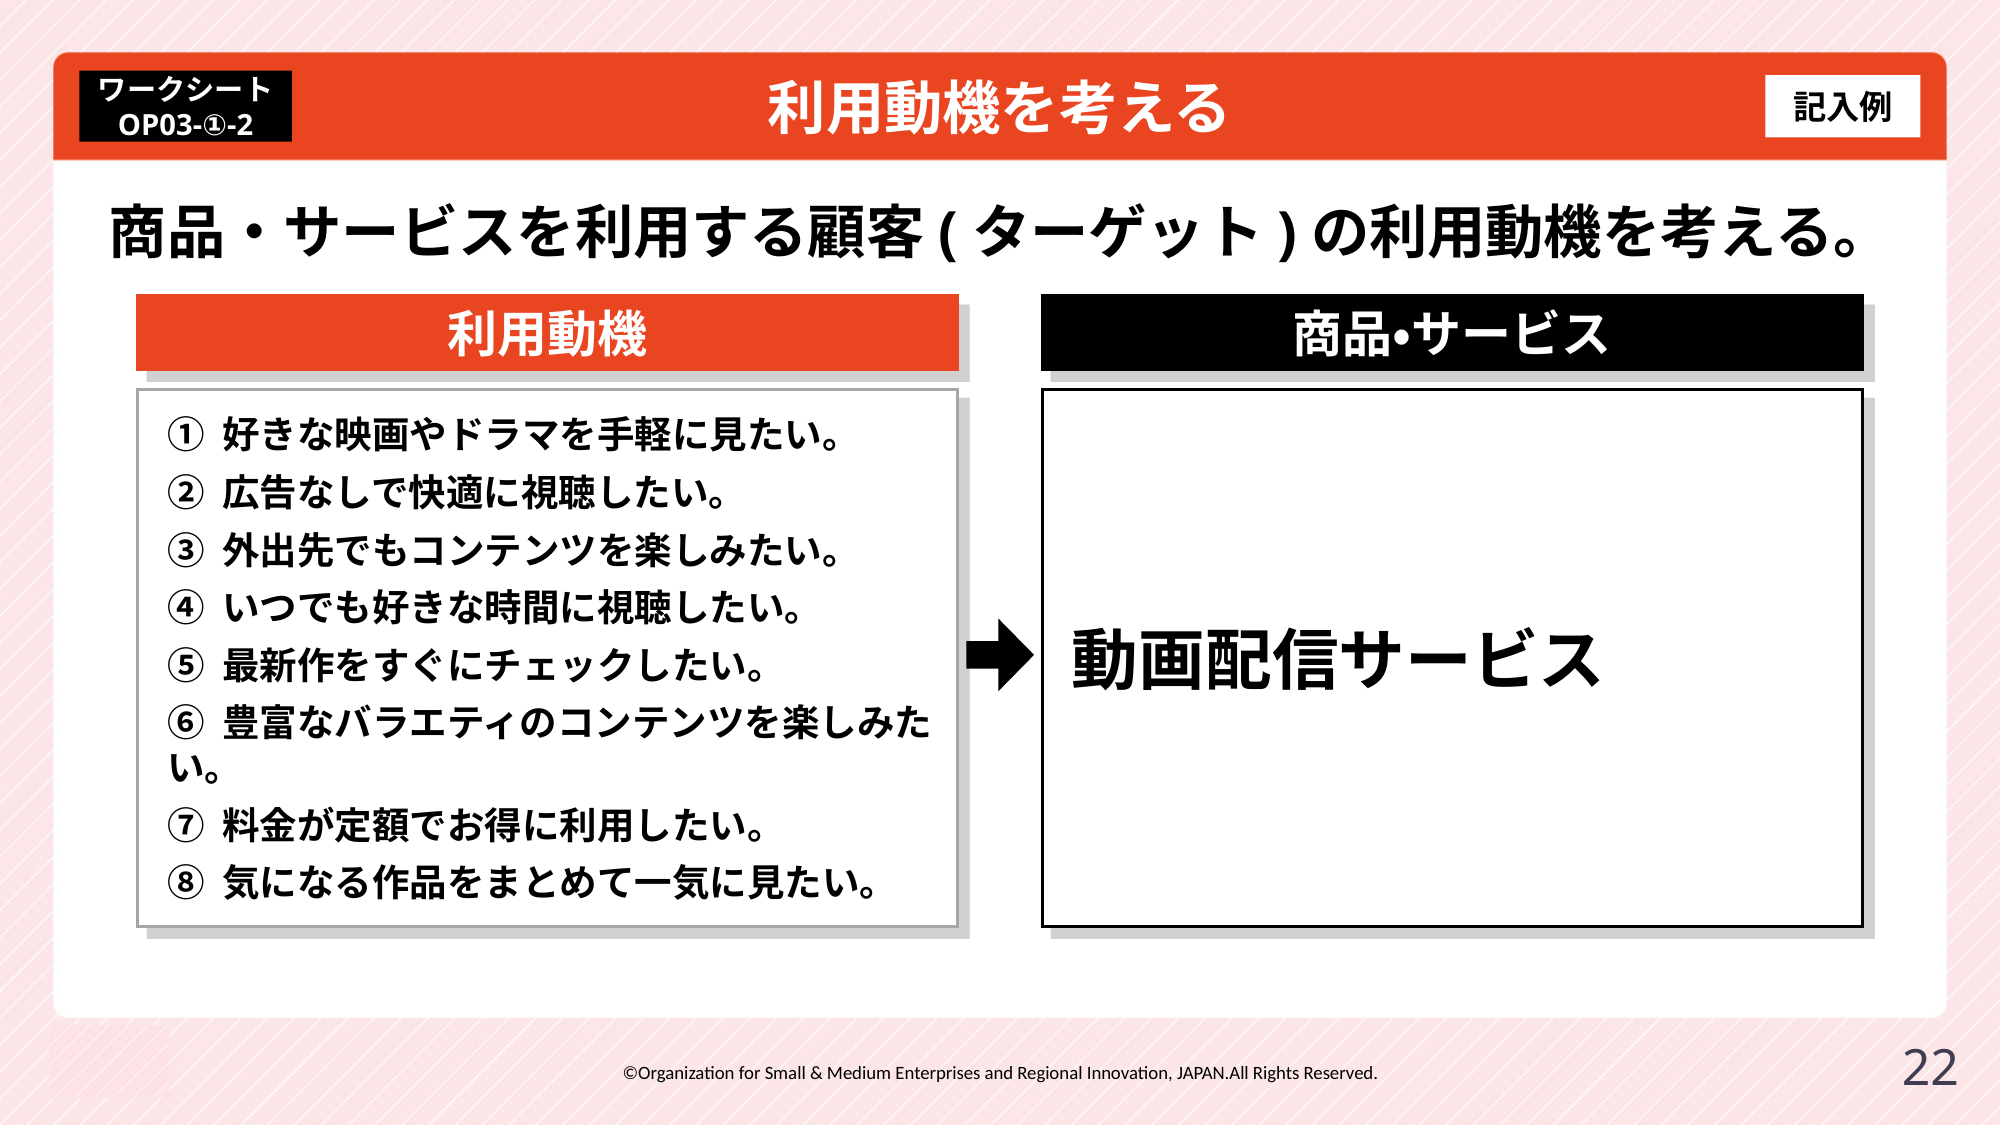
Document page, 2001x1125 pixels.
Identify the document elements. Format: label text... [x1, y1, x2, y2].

picture [0, 0, 2000, 1125]
text_box 動画配信サービス [1041, 388, 1864, 928]
text_box ① 好きな映画やドラマを手軽に見たい。 ② 広告なしで快適に視聴したい。 ③ 外出先でもコンテンツを楽しみたい。 ④ いつでも好きな時間に視聴したい。 ⑤ 最新作をすぐにチェックしたい。 ⑥ 豊富なバラエティのコンテンツを楽しみたい。 ⑦ 料金が定額でお得に利用したい。 ⑧ 気になる作品をまとめて一気に見たい。 [136, 388, 959, 928]
title 利用動機を考える [137, 58, 1863, 155]
text_box ワークシート OP03-①-2 [78, 69, 293, 143]
text_box [966, 618, 1035, 692]
text_box 商品・サービスを利用する顧客(ターゲット)の利用動機を考える。 [53, 187, 1948, 273]
text_box 利用動機 [136, 294, 959, 371]
text_box 商品・サービス [1041, 294, 1864, 371]
text_box 記入例 [1765, 75, 1921, 138]
